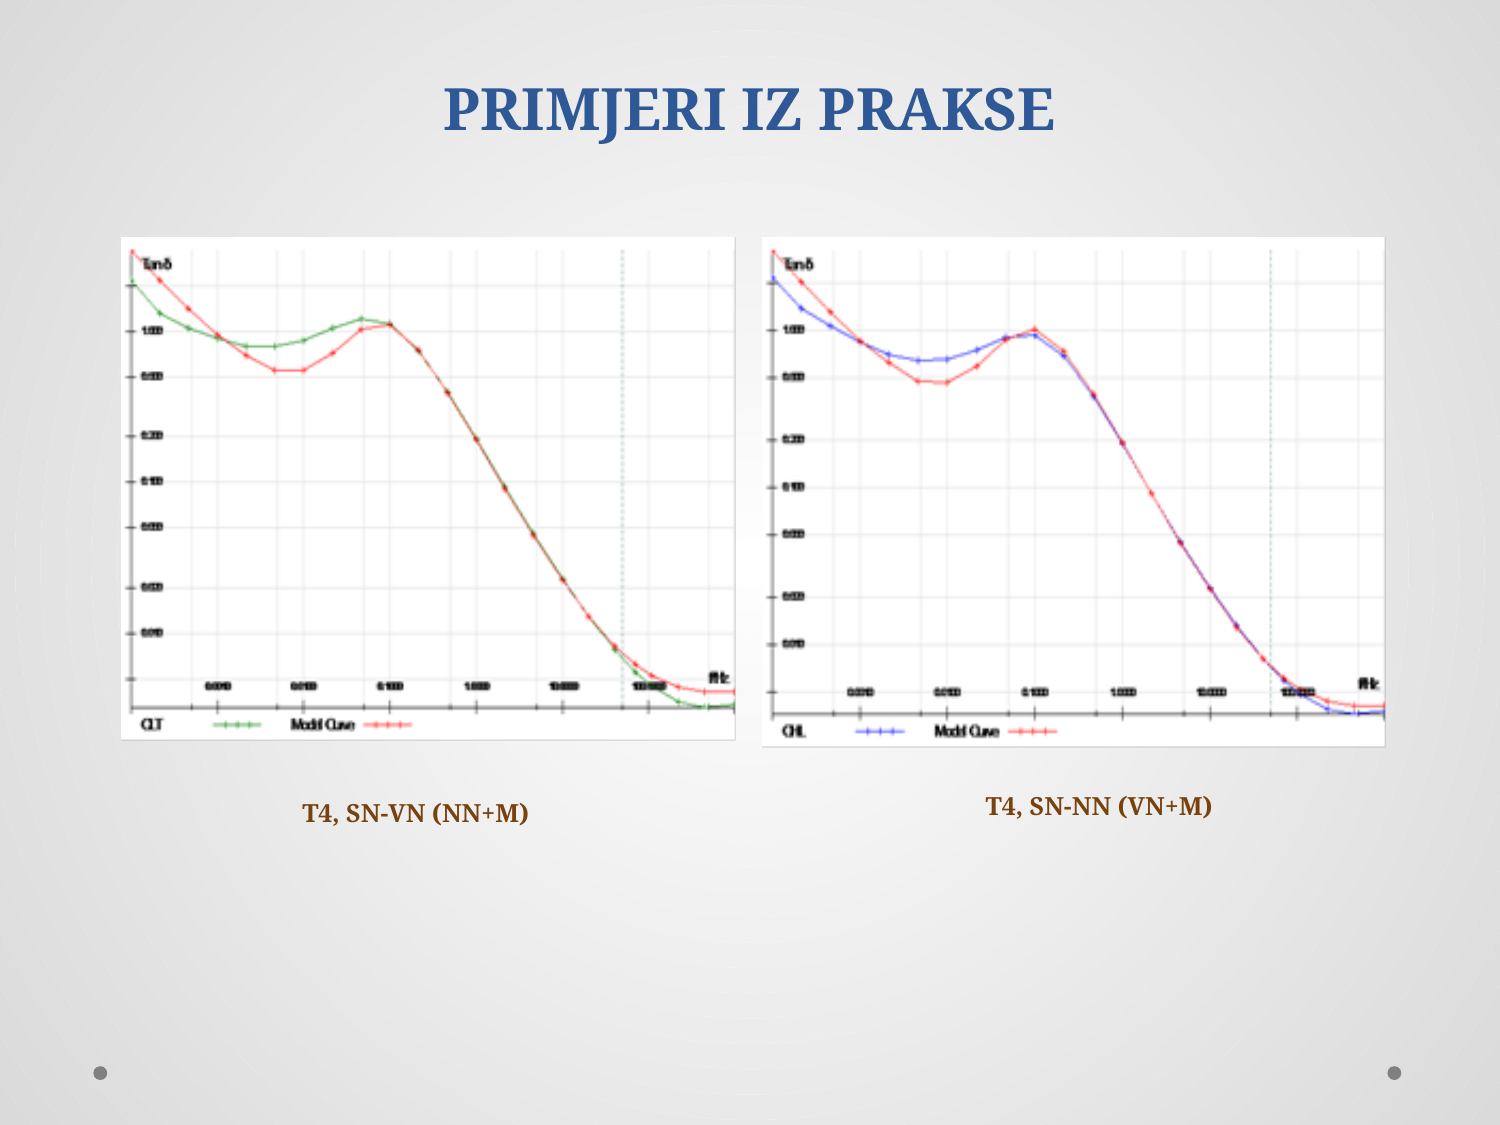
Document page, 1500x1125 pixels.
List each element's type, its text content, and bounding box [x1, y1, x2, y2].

text_box T4, SN-VN (NN+M) [287, 789, 563, 835]
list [121, 237, 738, 744]
text_box T4, SN-NN (VN+M) [970, 783, 1250, 828]
title PRIMJERI IZ PRAKSE [75, 0, 1425, 150]
picture [762, 237, 1388, 751]
